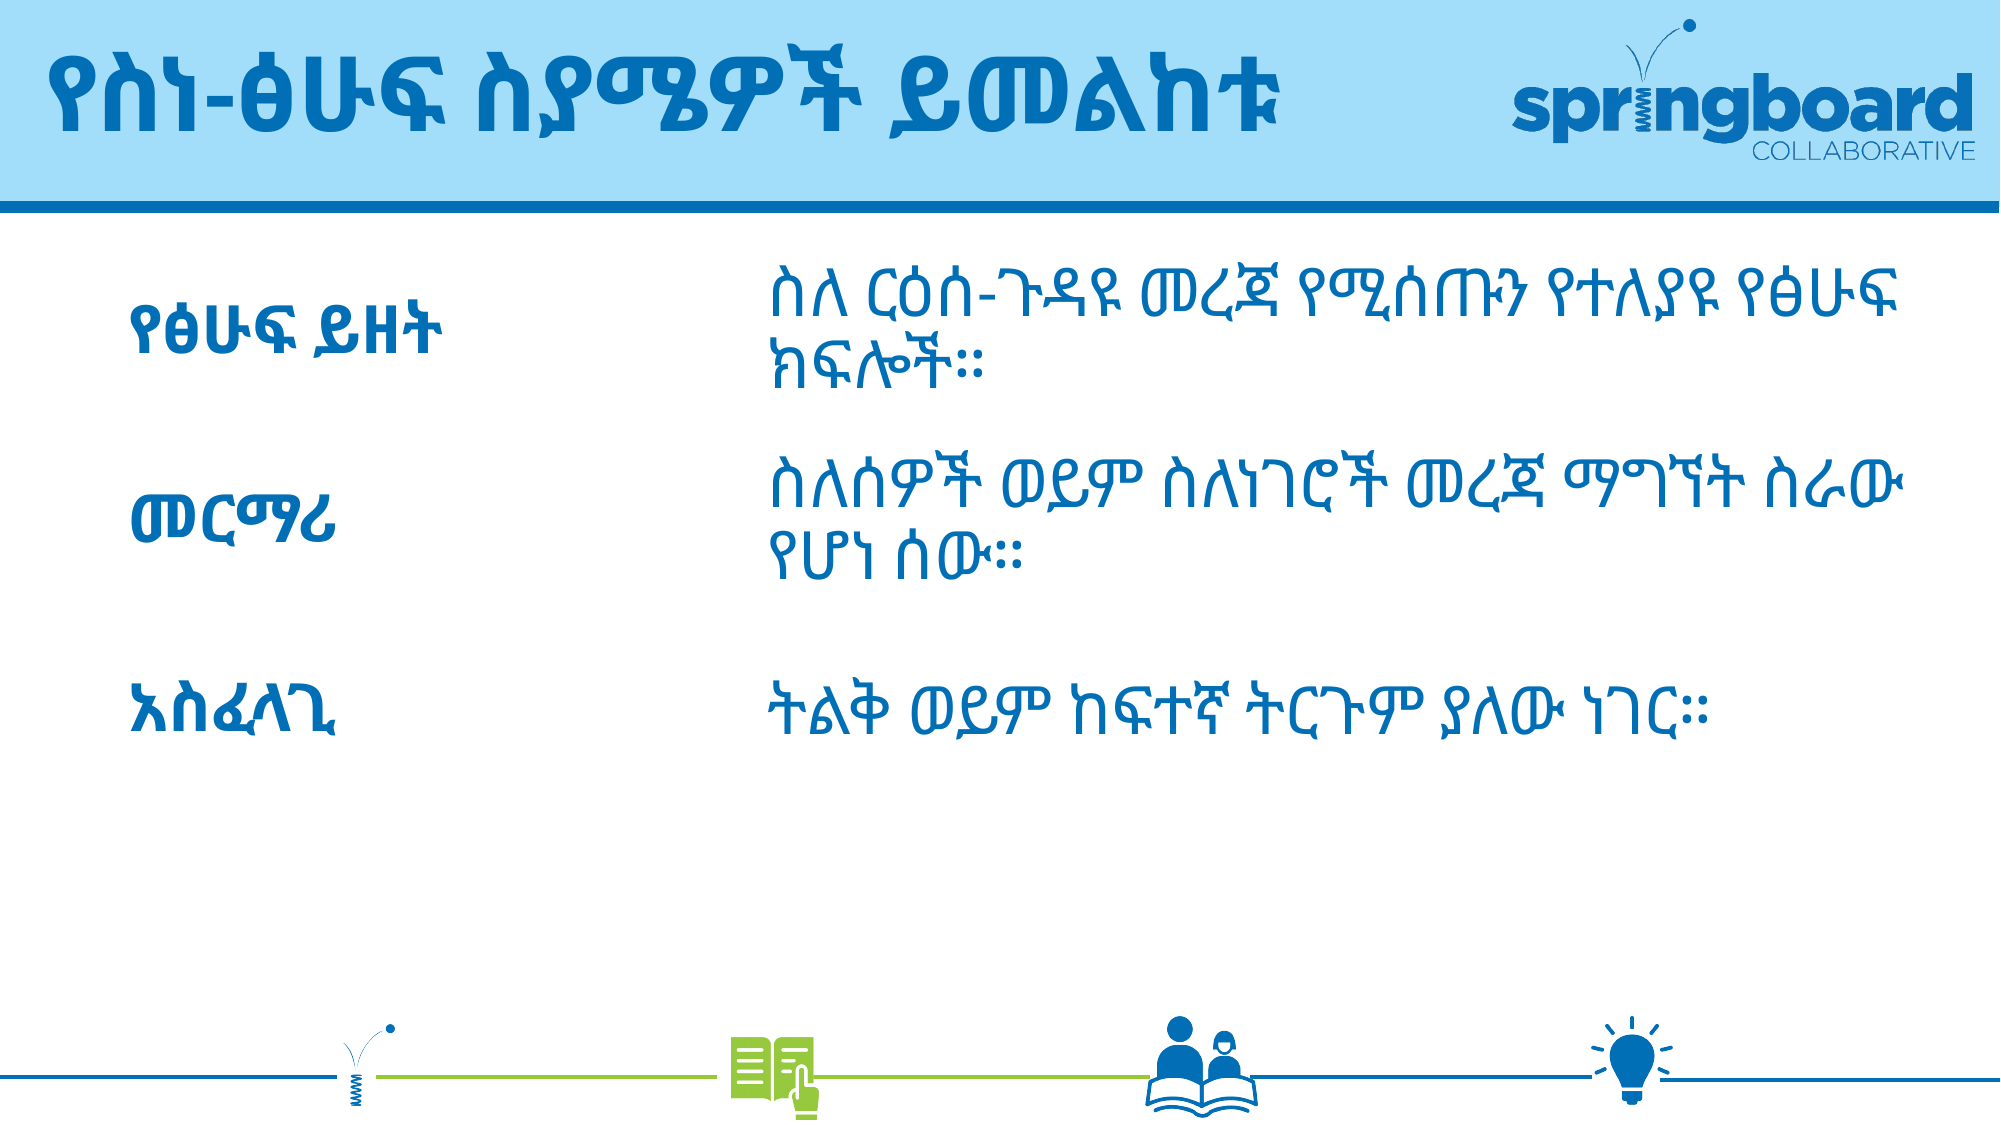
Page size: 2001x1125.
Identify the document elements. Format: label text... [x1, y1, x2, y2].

picture [731, 1037, 819, 1120]
list ስለሰዎች ወይም ስለነገሮች መረጃ ማግኘት ስራው የሆነ ሰው። [752, 435, 1935, 609]
title የስነ-ፅሁፍ ስያሜዎች ይመልከቱ [0, 0, 2000, 196]
list የፅሁፍ ይዘት [113, 246, 677, 418]
picture [1145, 1016, 1258, 1118]
picture [343, 1024, 395, 1106]
list ስለ ርዕሰ-ጉዳዩ መረጃ የሚሰጡን የተለያዩ የፅሁፍ ክፍሎች። [752, 244, 1935, 418]
list አስፈላጊ [113, 624, 677, 796]
picture [1591, 1016, 1673, 1105]
list ትልቅ ወይም ከፍተኛ ትርጉም ያለው ነገር። [752, 626, 1935, 800]
list መርማሪ [113, 435, 677, 607]
